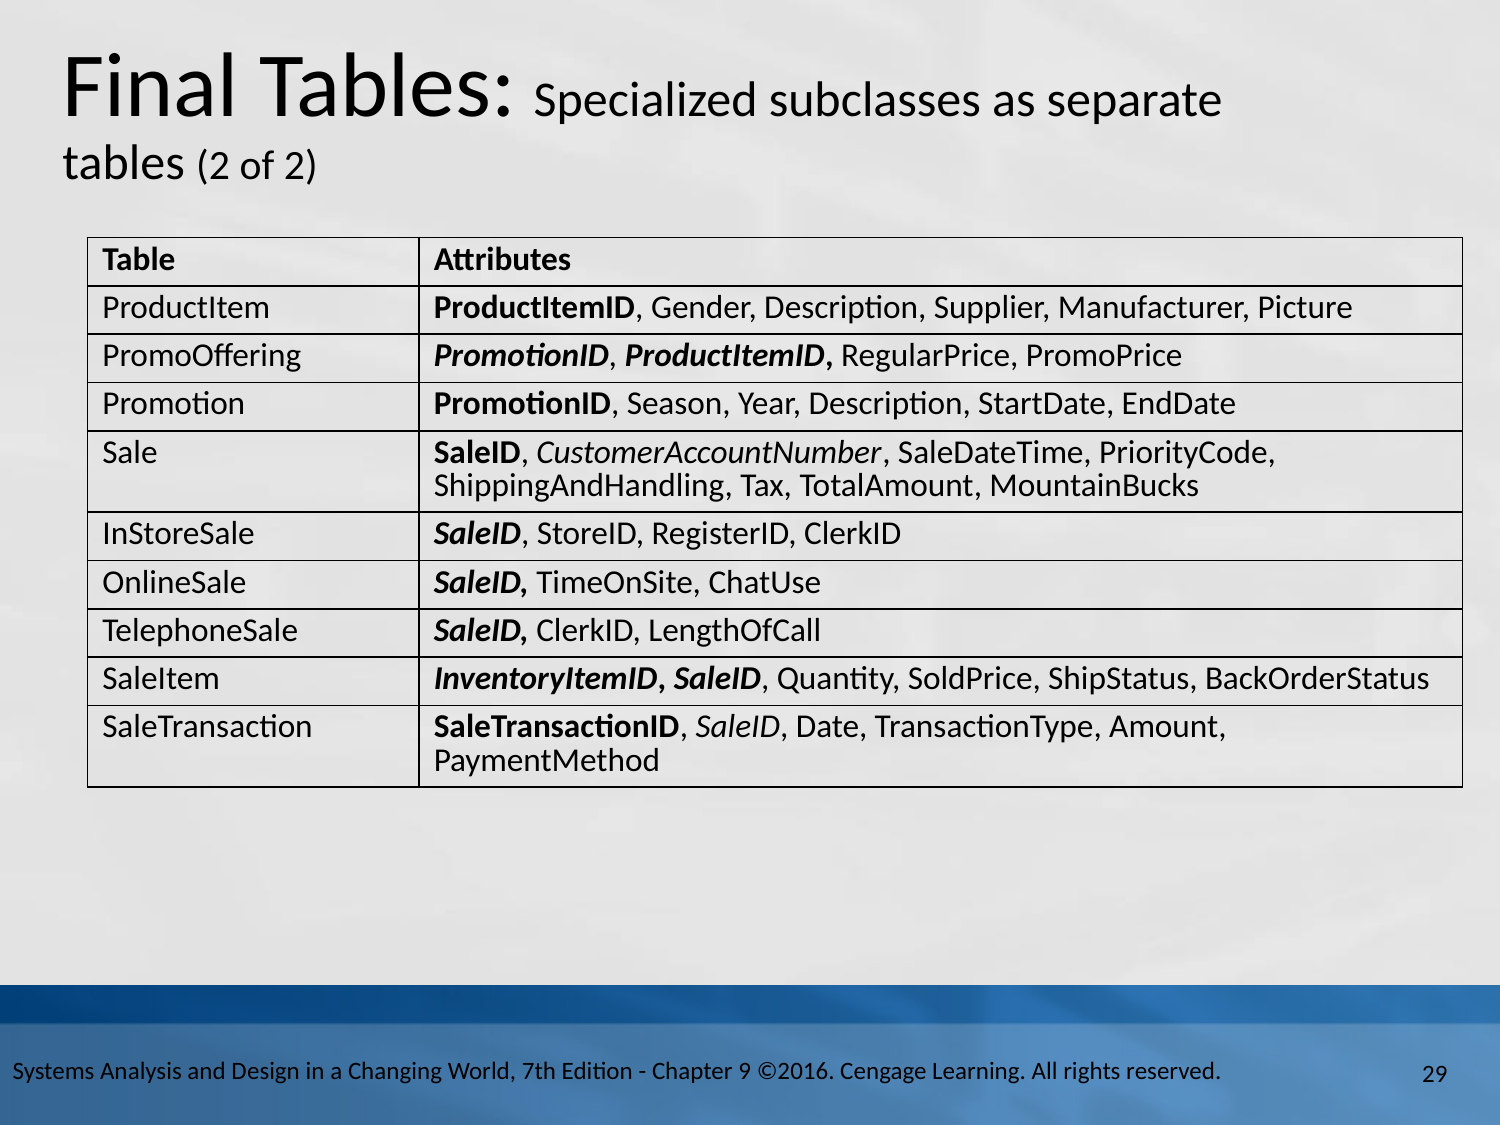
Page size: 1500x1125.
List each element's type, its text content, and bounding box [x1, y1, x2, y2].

table_cell Promotion [88, 383, 418, 430]
table_cell InStoreSale [88, 513, 418, 560]
table_cell SaleTransactionID, SaleID, Date, TransactionType, Amount, PaymentMethod [420, 706, 1462, 786]
table_cell SaleID, CustomerAccountNumber, SaleDateTime, PriorityCode, ShippingAndHandling, Tax, TotalAmount, MountainBucks [420, 432, 1462, 511]
table_cell SaleID, StoreID, RegisterID, ClerkID [420, 513, 1462, 560]
title Final Tables: Specialized subclasses as separate tables (2 of 2) [62, 37, 1350, 184]
table_cell ProductItemID, Gender, Description, Supplier, Manufacturer, Picture [420, 287, 1462, 333]
table_cell OnlineSale [88, 561, 418, 608]
picture [0, 0, 1500, 1125]
table_cell SaleID, TimeOnSite, ChatUse [420, 561, 1462, 608]
table_cell SaleID, ClerkID, LengthOfCall [420, 610, 1462, 656]
slide_number 29 [1362, 1042, 1463, 1103]
table_cell InventoryItemID, SaleID, Quantity, SoldPrice, ShipStatus, BackOrderStatus [420, 658, 1462, 705]
table_header Table [88, 238, 418, 285]
footer Systems Analysis and Design in a Changing World, 7th Edition - Chapter 9 ©2016. Cengage Learning. All rights reserved. [0, 1039, 1275, 1100]
table_cell TelephoneSale [88, 610, 418, 656]
table_cell Sale [88, 432, 418, 511]
table_cell PromoOffering [88, 335, 418, 382]
table_cell PromotionID, ProductItemID, RegularPrice, PromoPrice [420, 335, 1462, 382]
table_cell PromotionID, Season, Year, Description, StartDate, EndDate [420, 383, 1462, 430]
table_cell ProductItem [88, 287, 418, 333]
table_header Attributes [420, 238, 1462, 285]
table_cell SaleItem [88, 658, 418, 705]
table_cell SaleTransaction [88, 706, 418, 786]
